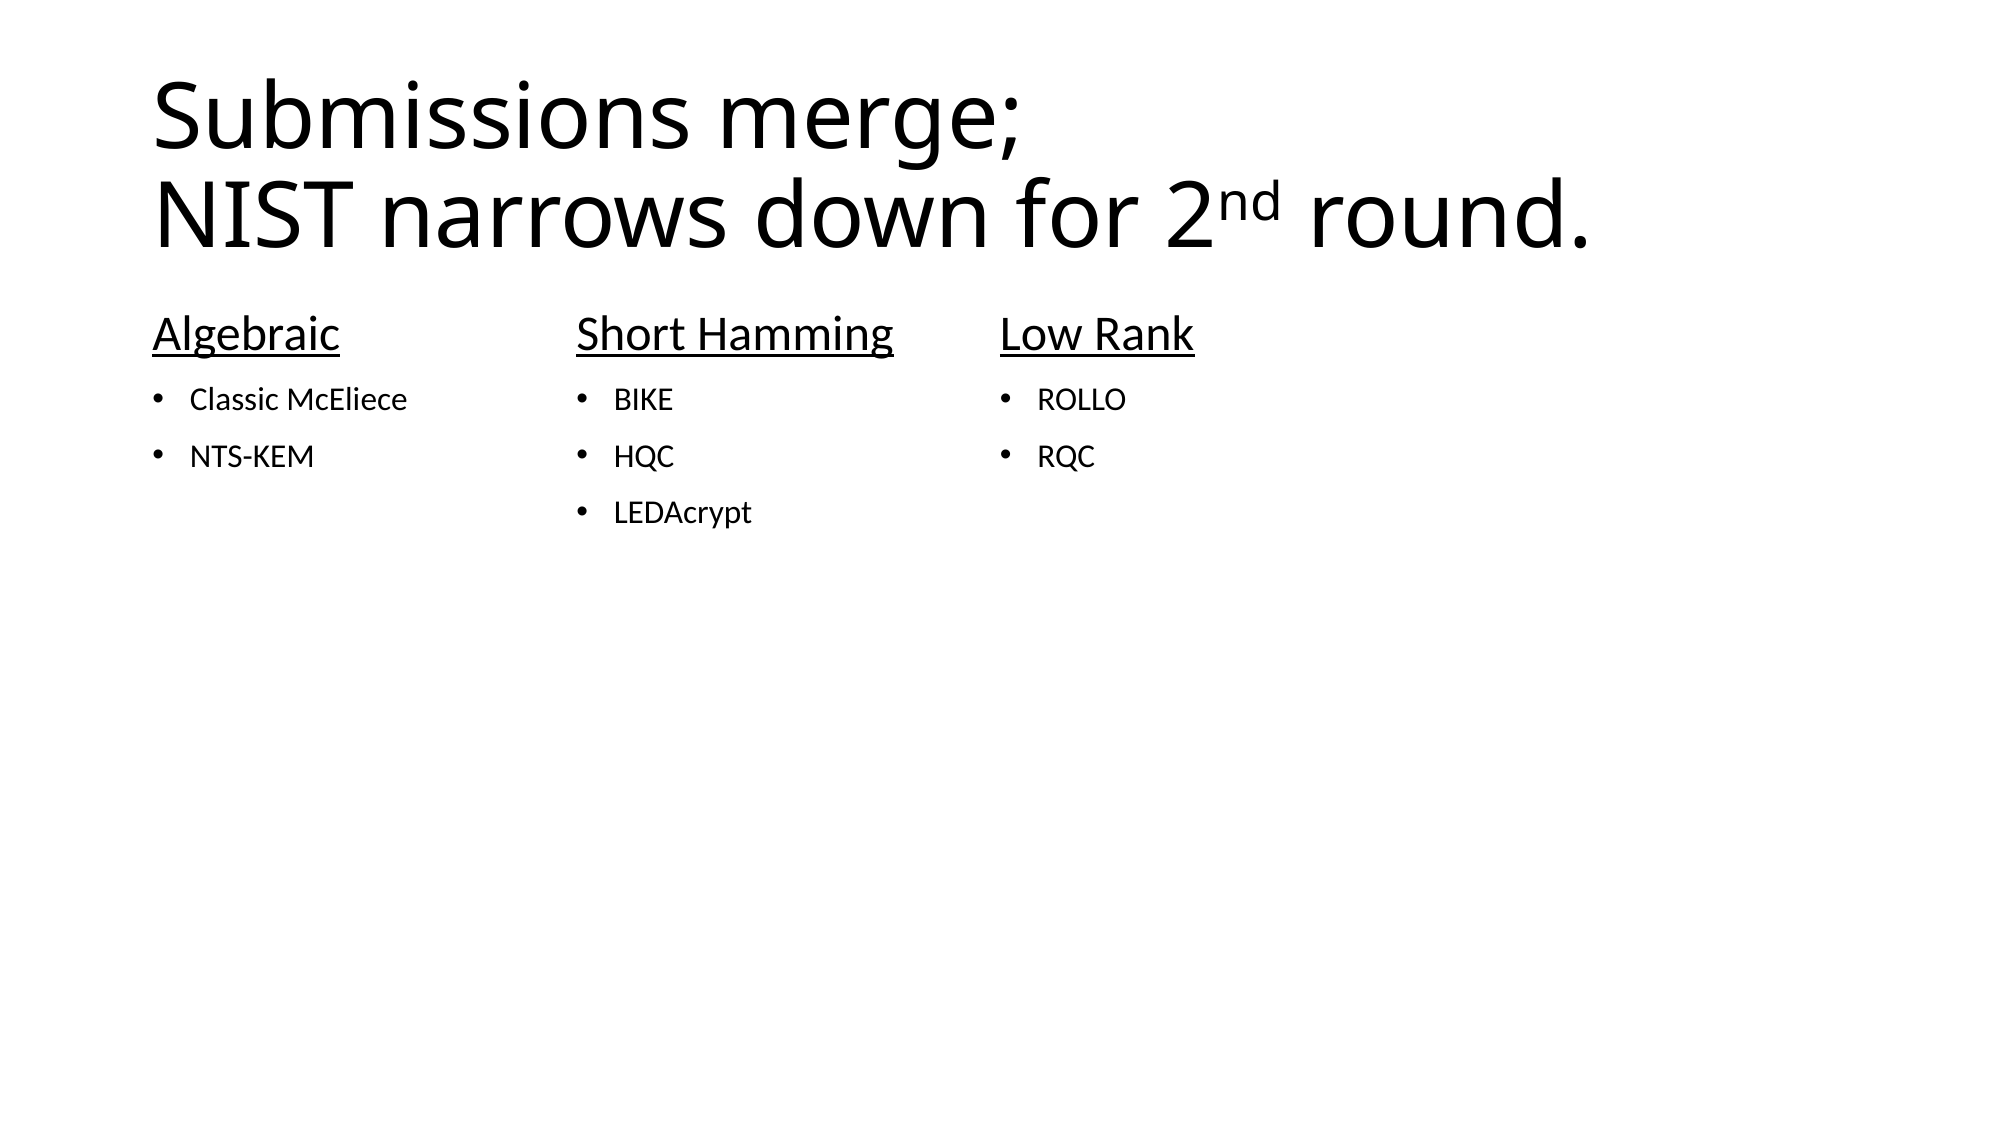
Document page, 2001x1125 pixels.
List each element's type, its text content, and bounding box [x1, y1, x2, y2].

list Algebraic Classic McEliece NTS-KEM Short Hamming BIKE HQC LEDAcrypt Low Rank ROLLO RQC [137, 299, 1863, 1014]
title Submissions merge; NIST narrows down for 2nd round. [137, 59, 1863, 278]
